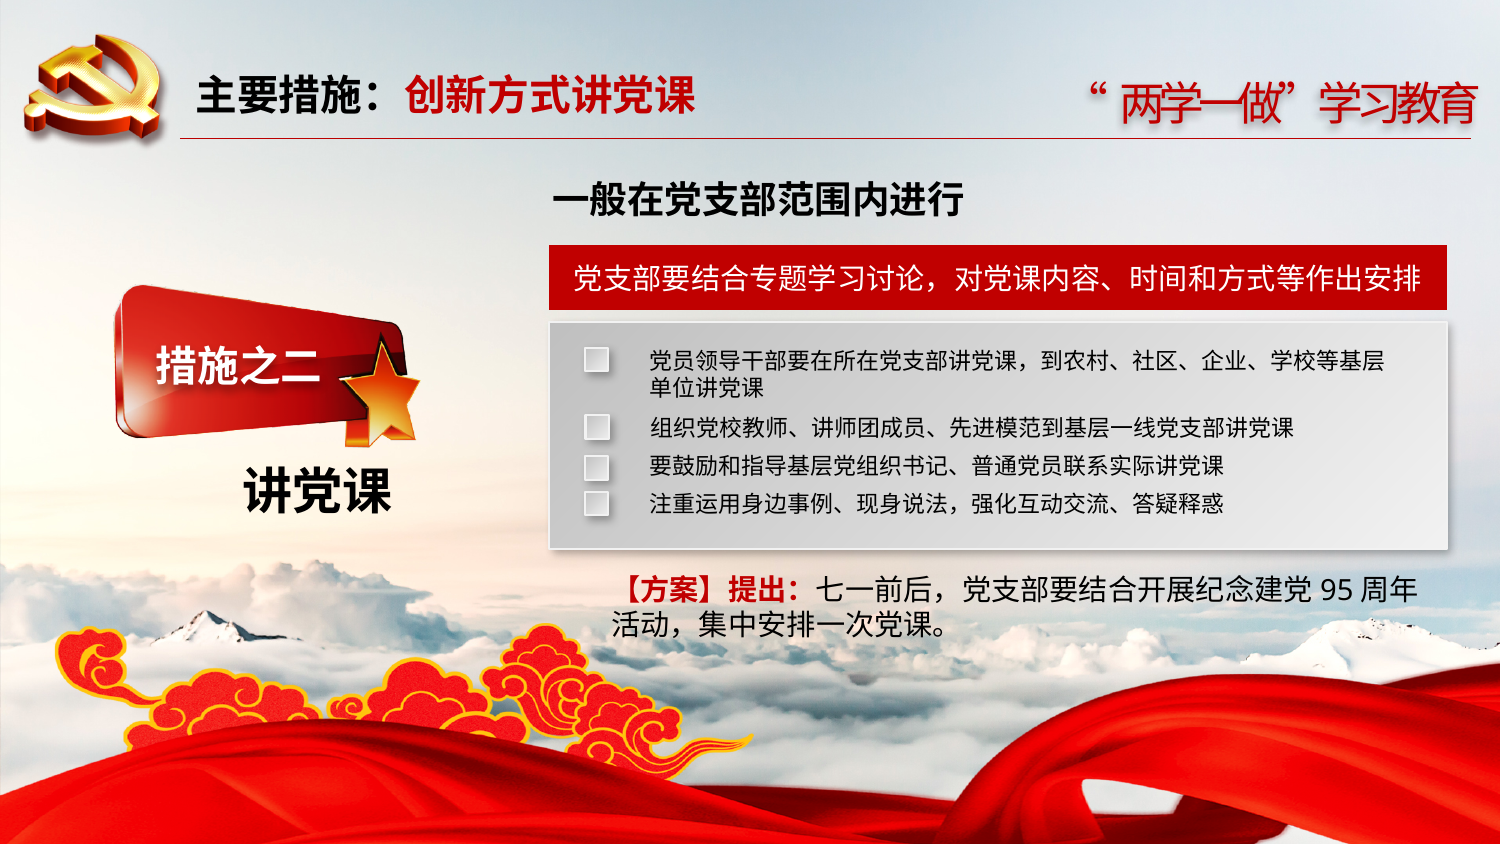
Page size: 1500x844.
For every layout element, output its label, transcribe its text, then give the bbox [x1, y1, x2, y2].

text_box 一般在党支部范围内进行 [537, 169, 980, 229]
text_box 讲党课 [227, 465, 408, 528]
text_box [548, 321, 1448, 549]
text_box 主要措施：创新方式讲党课 [184, 60, 712, 126]
text_box 党支部要结合专题学习讨论，对党课内容、时间和方式等作出安排 [547, 243, 1449, 312]
text_box “两学一做”学习教育 [1048, 67, 1497, 138]
picture [0, 0, 1500, 844]
